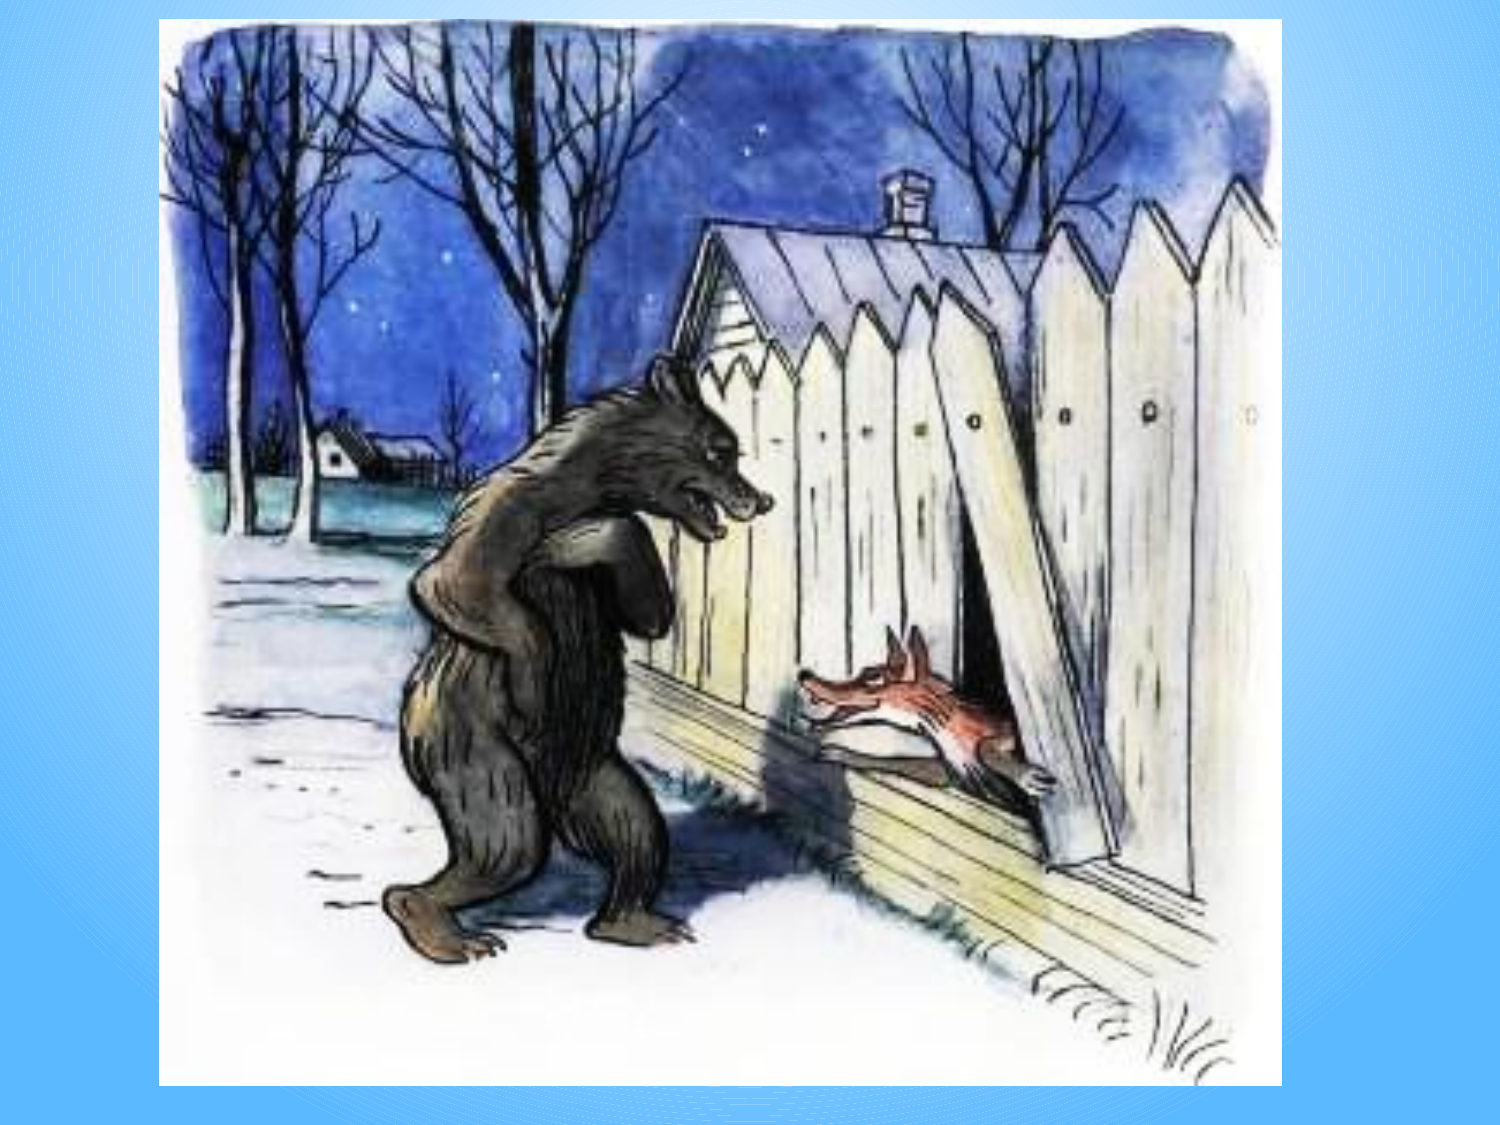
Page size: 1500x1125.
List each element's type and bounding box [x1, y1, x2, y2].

picture [159, 18, 1282, 1086]
